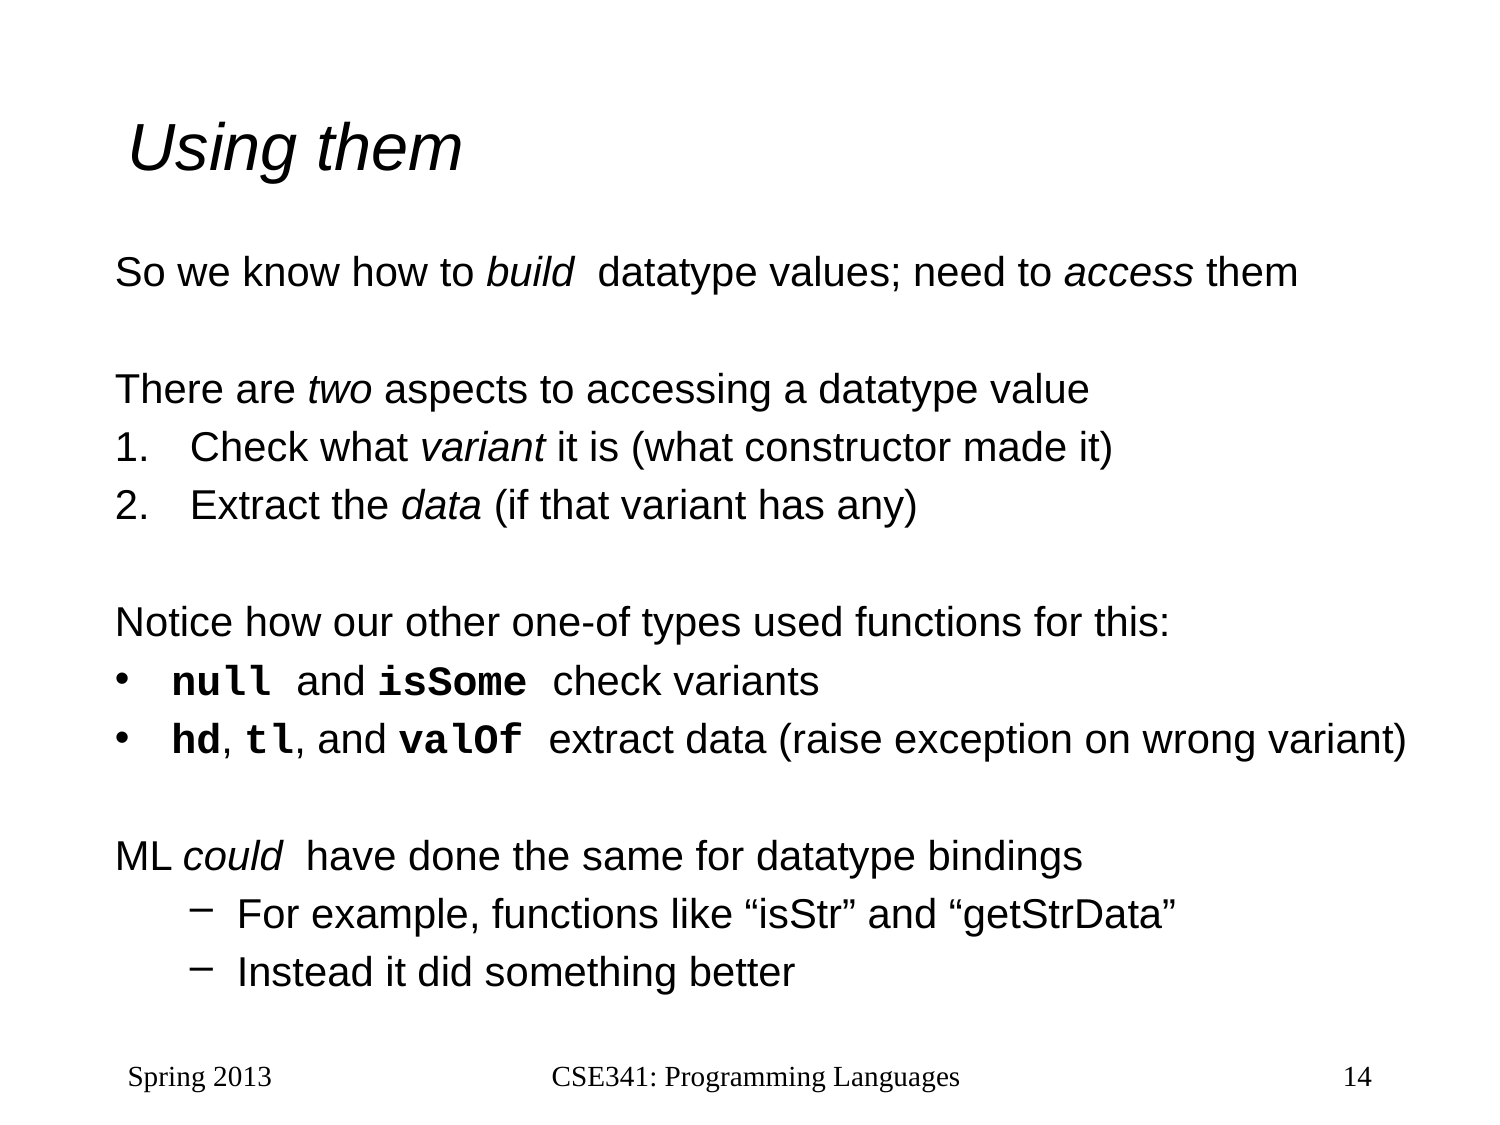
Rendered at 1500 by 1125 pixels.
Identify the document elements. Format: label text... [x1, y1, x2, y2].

footer CSE341: Programming Languages [474, 1049, 1038, 1125]
slide_number Spring 2013 [112, 1049, 426, 1125]
title Using them [112, 49, 1388, 237]
list So we know how to build datatype values; need to access them There are two aspects to accessing a datatype value Check what variant it is (what constructor made it) Extract the data (if that variant has any) Notice how our other one-of types used functions for this: null and isSome check variants hd, tl, and valOf extract data (raise exception on wrong variant) ML could have done the same for datatype bindings For example, functions like “isStr” and “getStrData” Instead it did something better [99, 237, 1438, 976]
slide_number 14 [1074, 1049, 1388, 1125]
